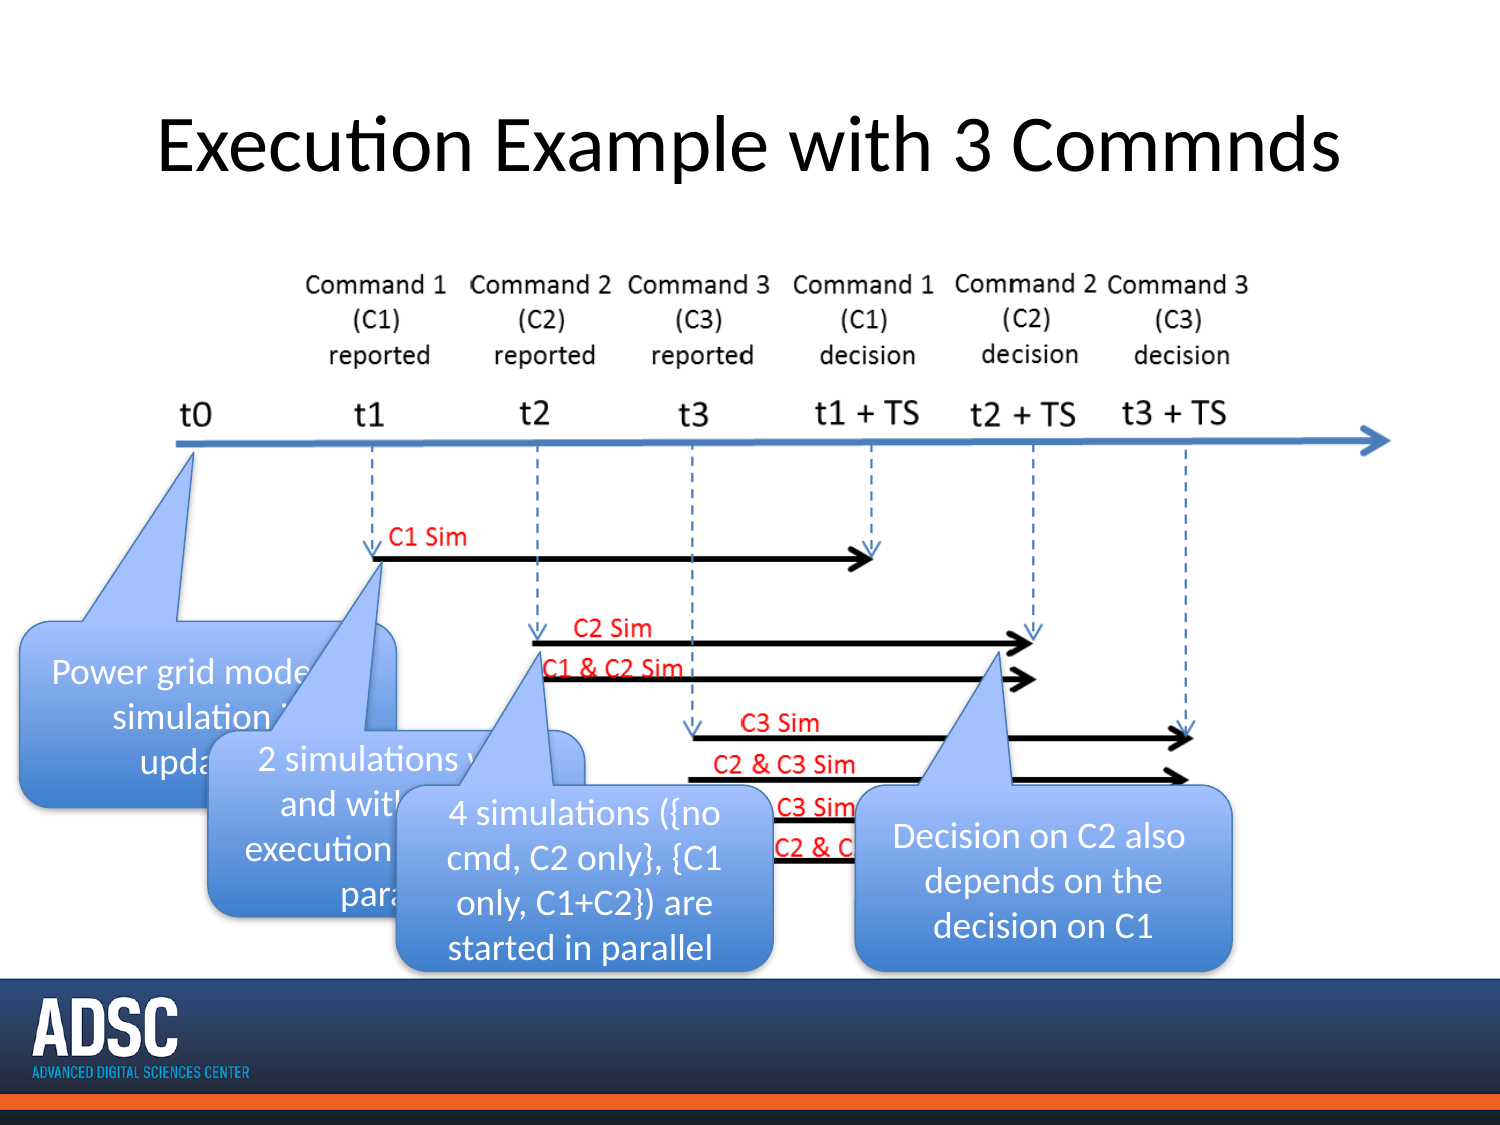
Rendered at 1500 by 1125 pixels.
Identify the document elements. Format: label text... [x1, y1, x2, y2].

picture [0, 0, 1500, 1125]
text_box Power grid mode for simulation is updated. [18, 596, 98, 809]
title Execution Example with 3 Commnds [75, 45, 1425, 233]
text_box Decision on C2 also depends on the decision on C1 [854, 925, 1233, 973]
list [103, 229, 1454, 917]
text_box 4 simulations ({no cmd, C2 only}, {C1 only, C1+C2}) are started in parallel [395, 925, 774, 973]
